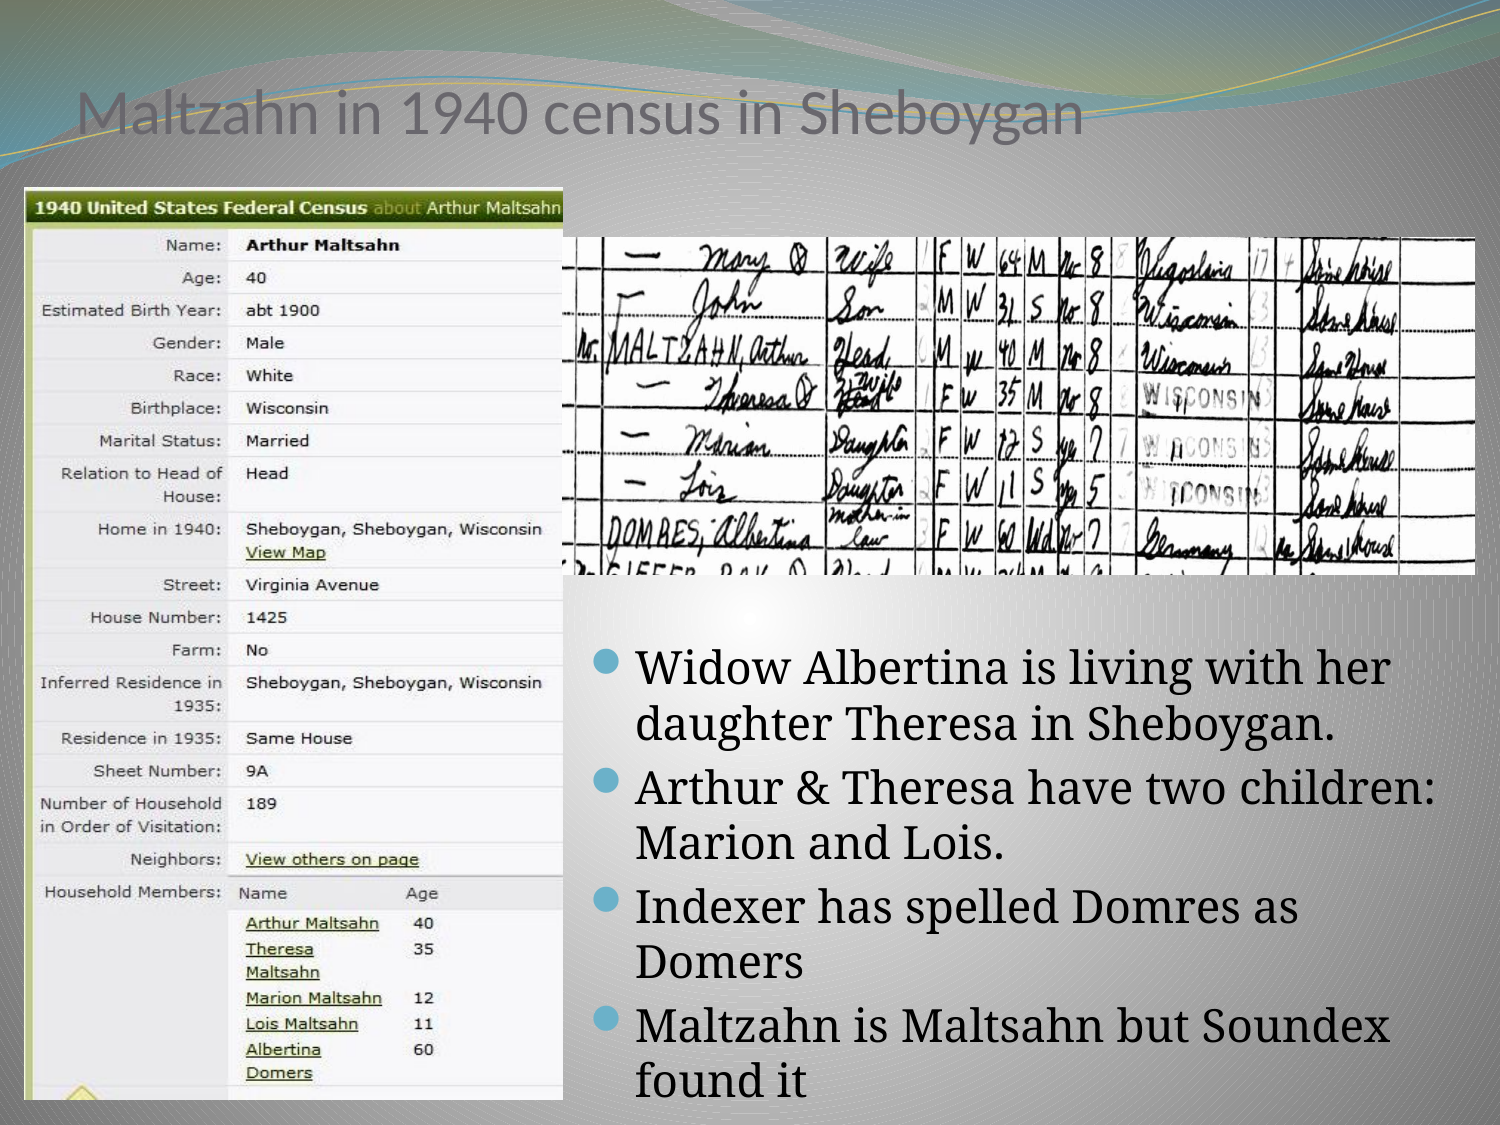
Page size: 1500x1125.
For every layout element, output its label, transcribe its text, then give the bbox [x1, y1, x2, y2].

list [562, 237, 1476, 576]
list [24, 187, 563, 1101]
list Widow Albertina is living with her daughter Theresa in Sheboygan. Arthur & Theresa have two children: Marion and Lois. Indexer has spelled Domres as Domers Maltzahn is Maltsahn but Soundex found it [575, 588, 1475, 1125]
title Maltzahn in 1940 census in Sheboygan [75, 62, 1425, 225]
list [556, 239, 563, 587]
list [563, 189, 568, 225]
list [575, 583, 1475, 589]
